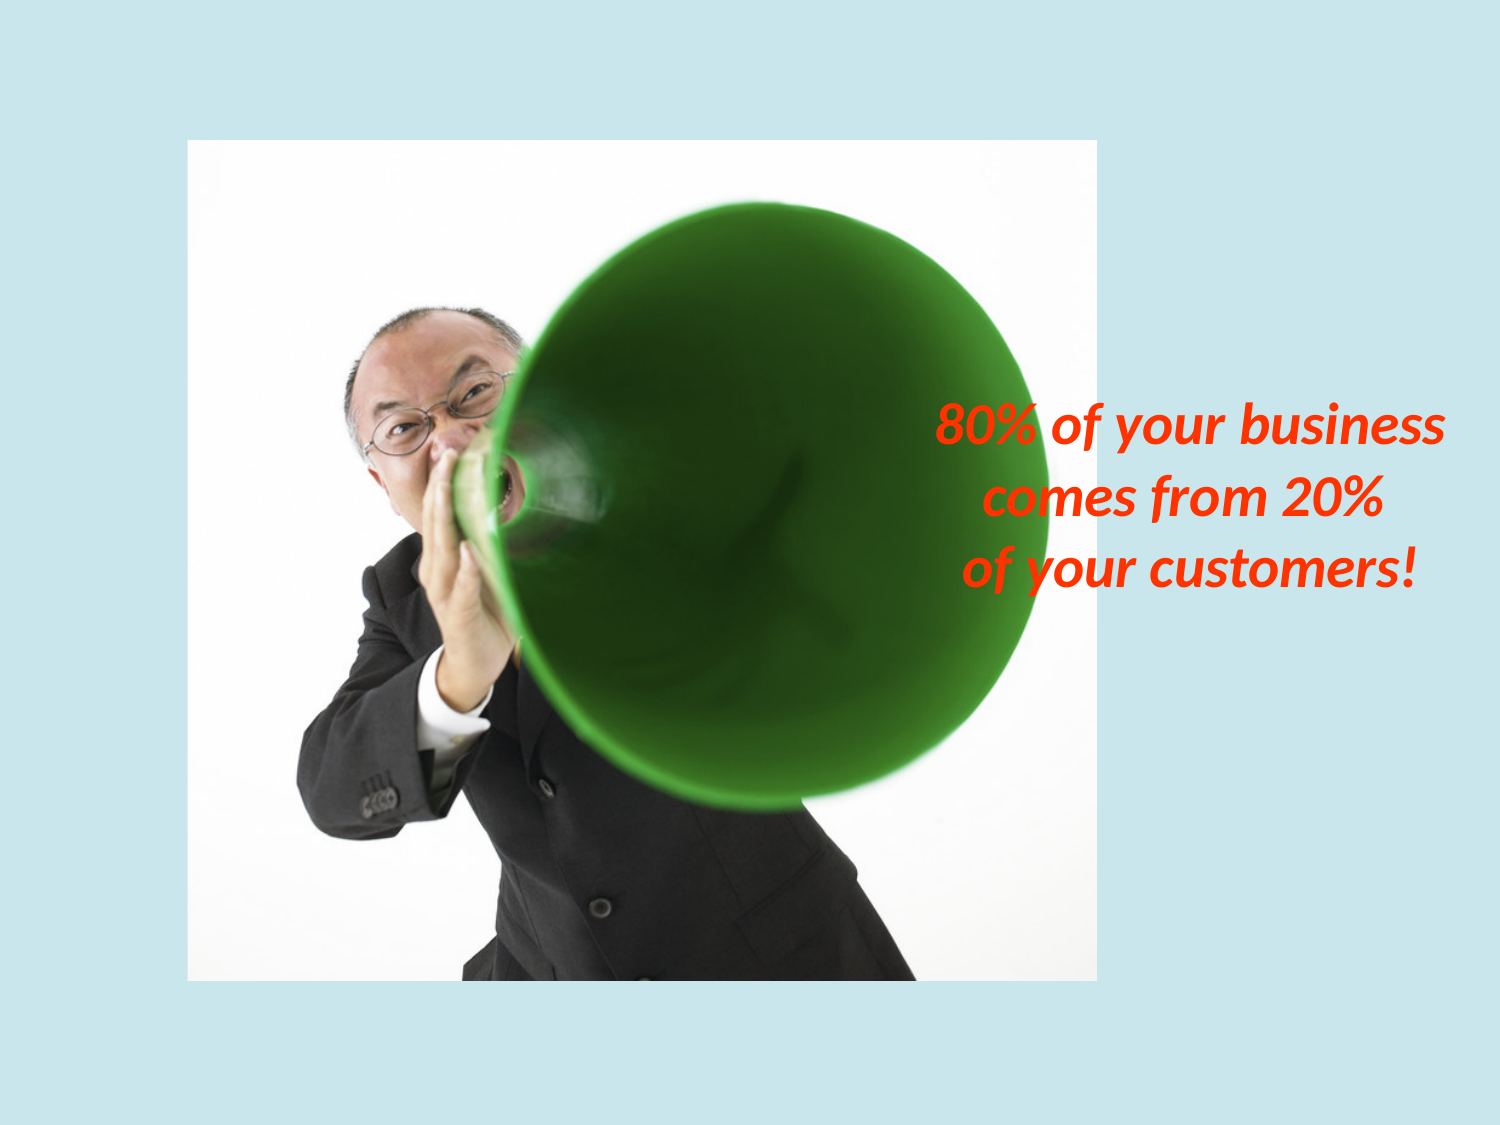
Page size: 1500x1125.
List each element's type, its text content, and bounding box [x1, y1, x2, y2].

picture [187, 140, 1098, 982]
title 80% of your business comes from 20% of your customers! [1101, 356, 1500, 629]
